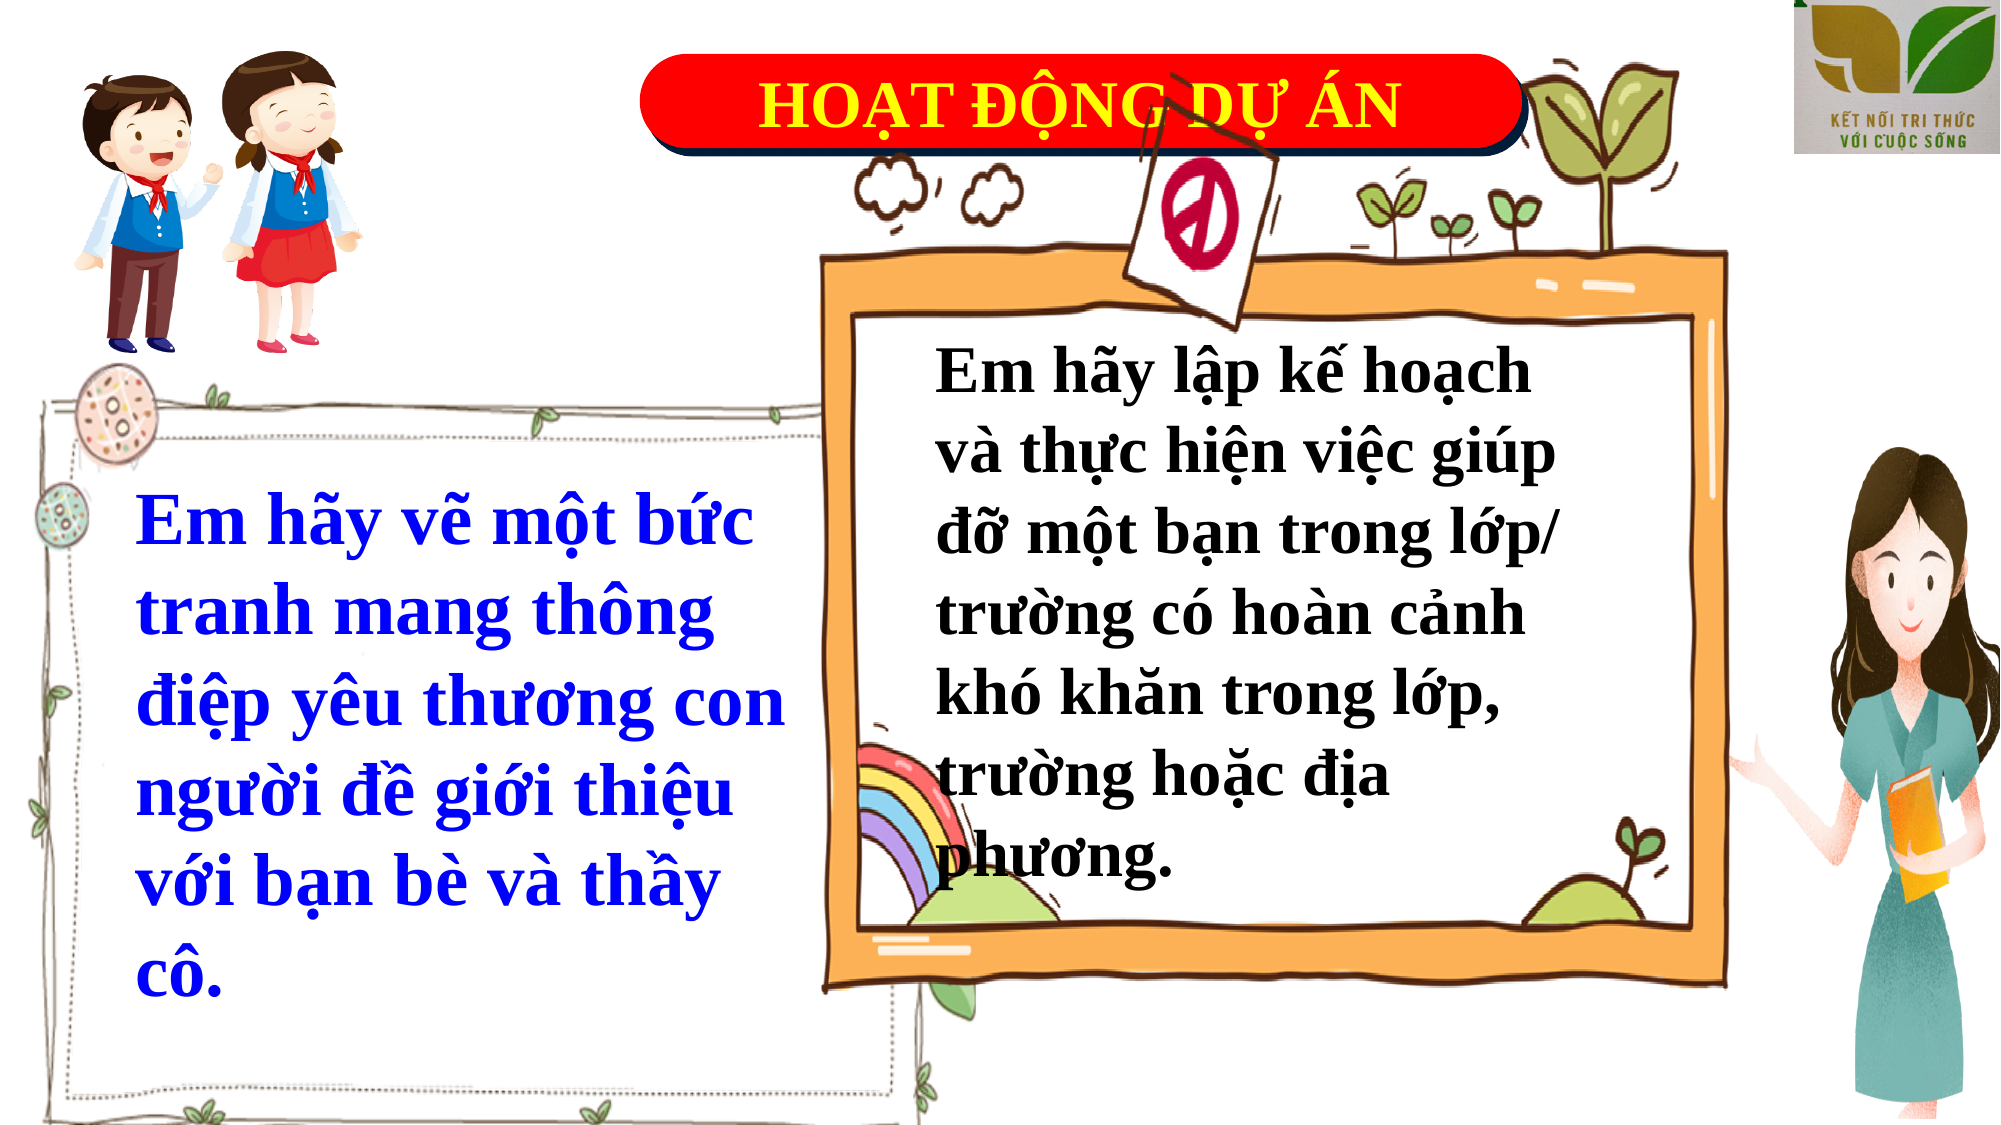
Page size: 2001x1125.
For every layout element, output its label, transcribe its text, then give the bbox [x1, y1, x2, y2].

text_box HOẠT ĐỘNG DỰ ÁN [639, 53, 771, 149]
picture [0, 0, 2000, 1125]
